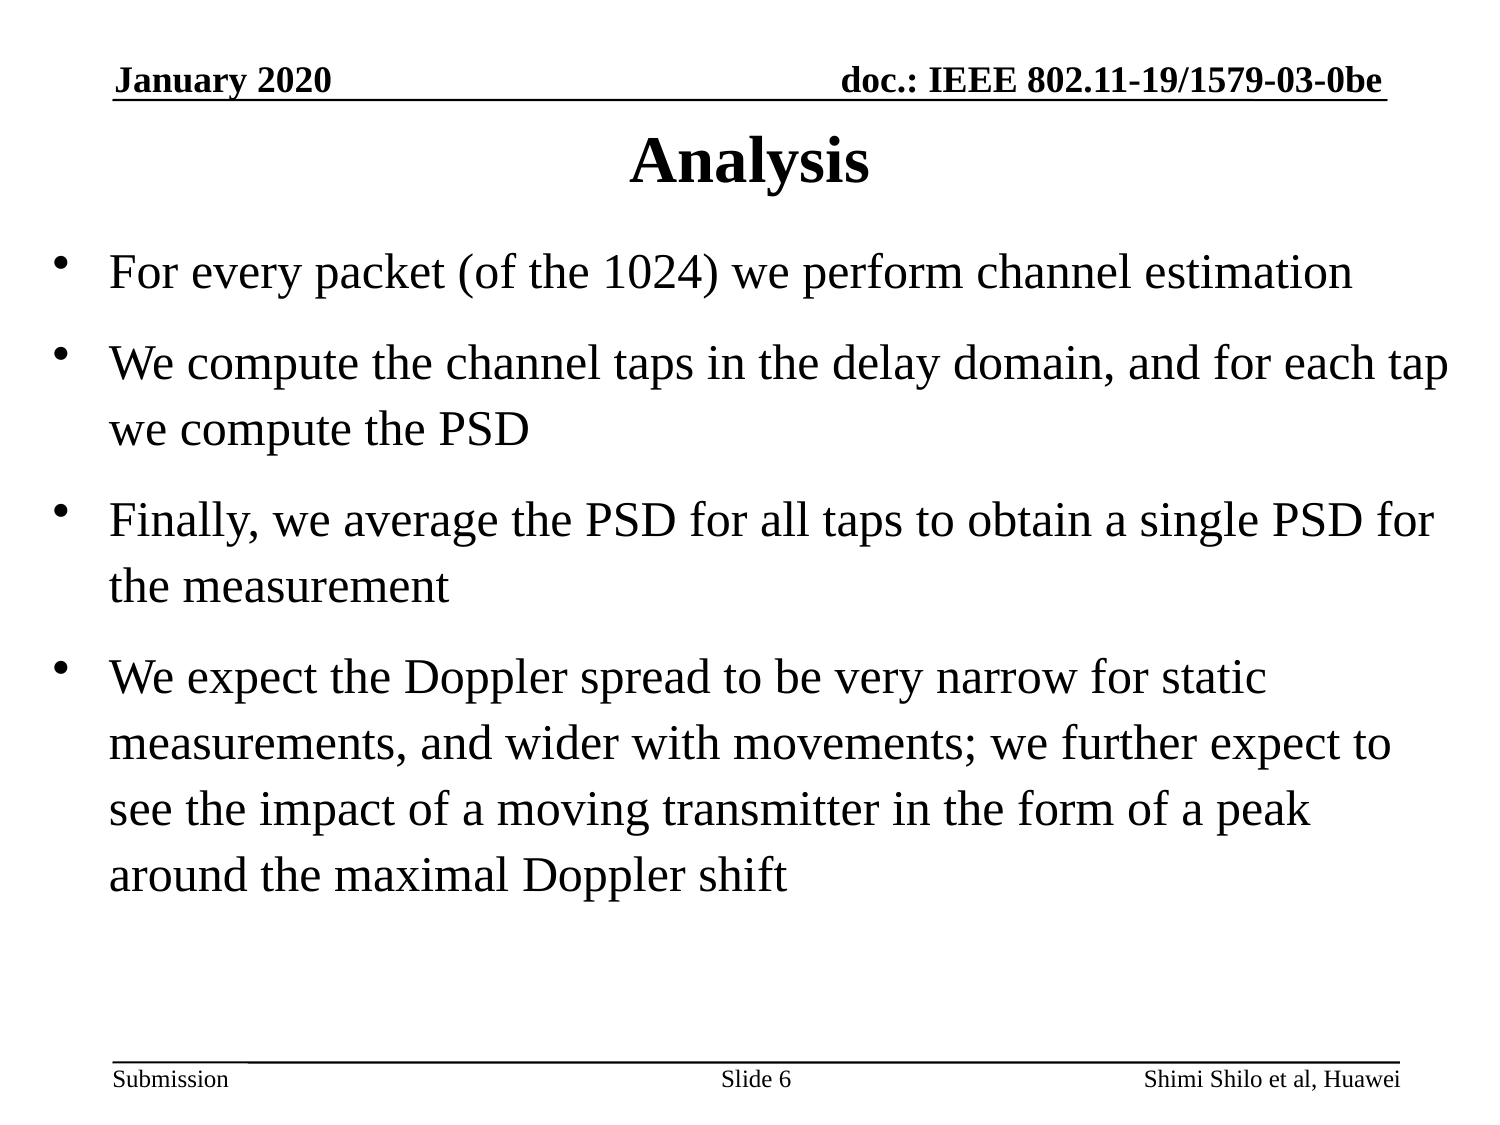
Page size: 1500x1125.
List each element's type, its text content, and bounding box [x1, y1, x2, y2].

footer Shimi Shilo et al, Huawei [1140, 1061, 1402, 1093]
slide_number Slide 6 [712, 1061, 800, 1093]
title Analysis [112, 112, 1388, 201]
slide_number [114, 54, 335, 101]
list For every packet (of the 1024) we perform channel estimation We compute the channel taps in the delay domain, and for each tap we compute the PSD Finally, we average the PSD for all taps to obtain a single PSD for the measurement We expect the Doppler spread to be very narrow for static measurements, and wider with movements; we further expect to see the impact of a moving transmitter in the form of a peak around the maximal Doppler shift [37, 224, 1476, 1051]
